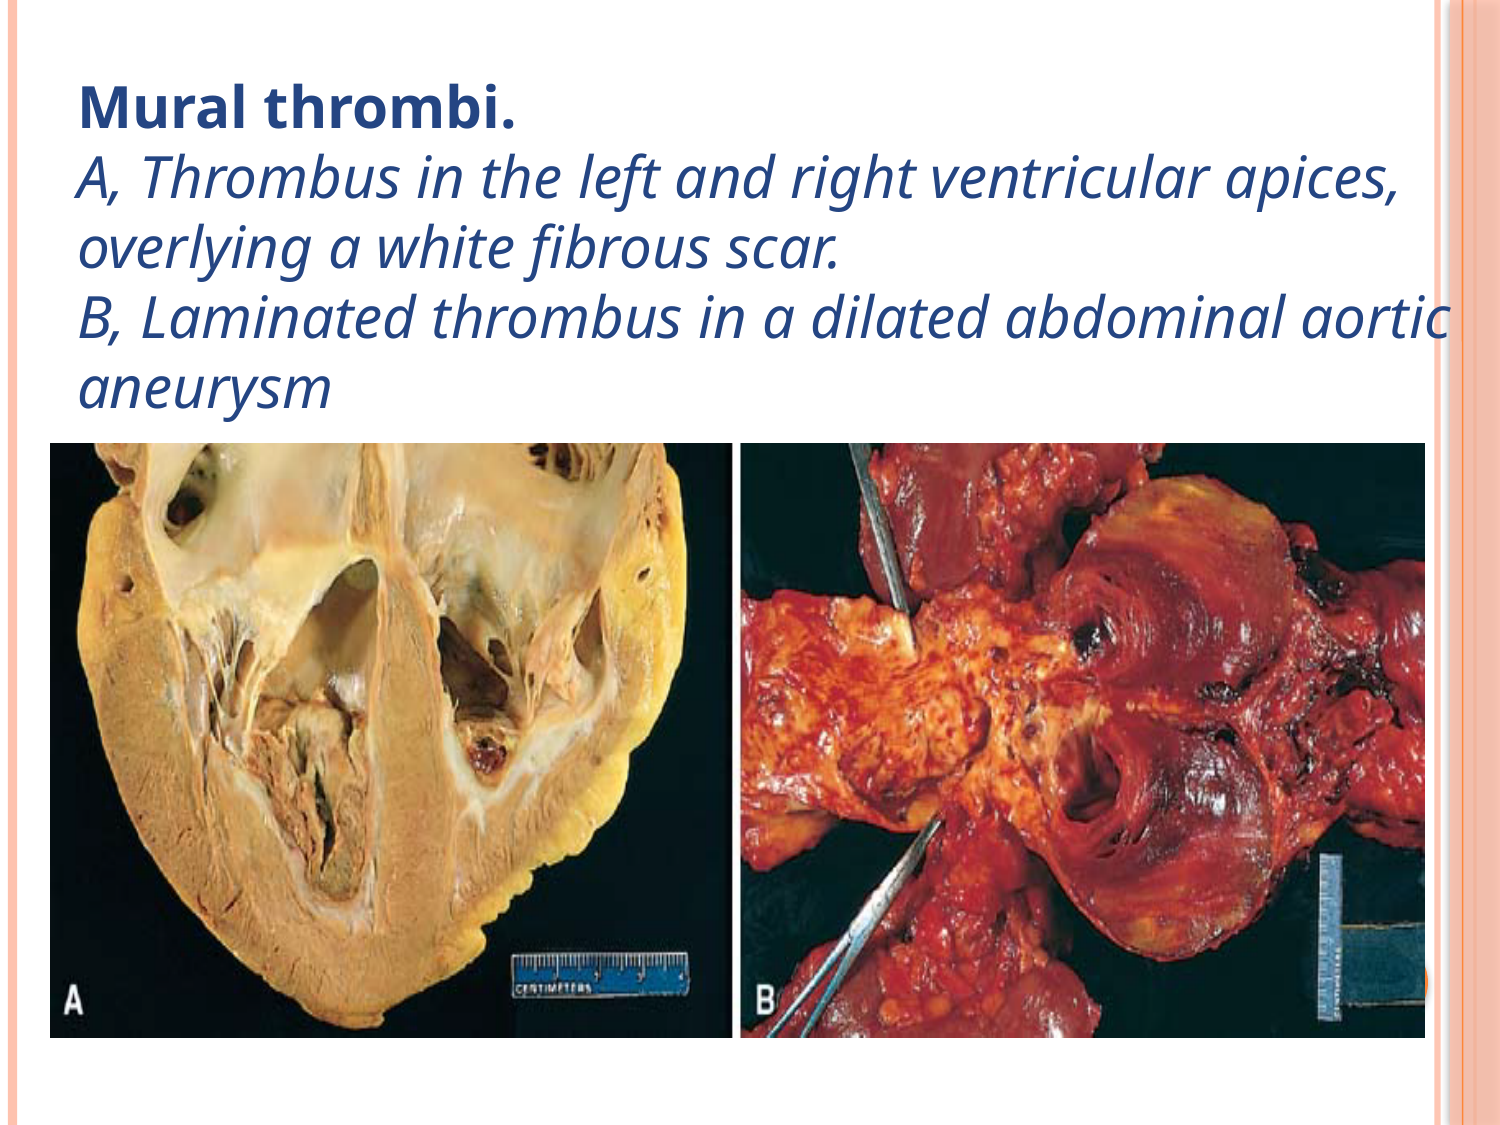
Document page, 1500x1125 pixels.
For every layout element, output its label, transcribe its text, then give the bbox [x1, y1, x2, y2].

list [49, 442, 1426, 1038]
text_box Mural thrombi. A, Thrombus in the left and right ventricular apices, overlying a white fibrous scar. B, Laminated thrombus in a dilated abdominal aortic aneurysm [62, 62, 1500, 428]
